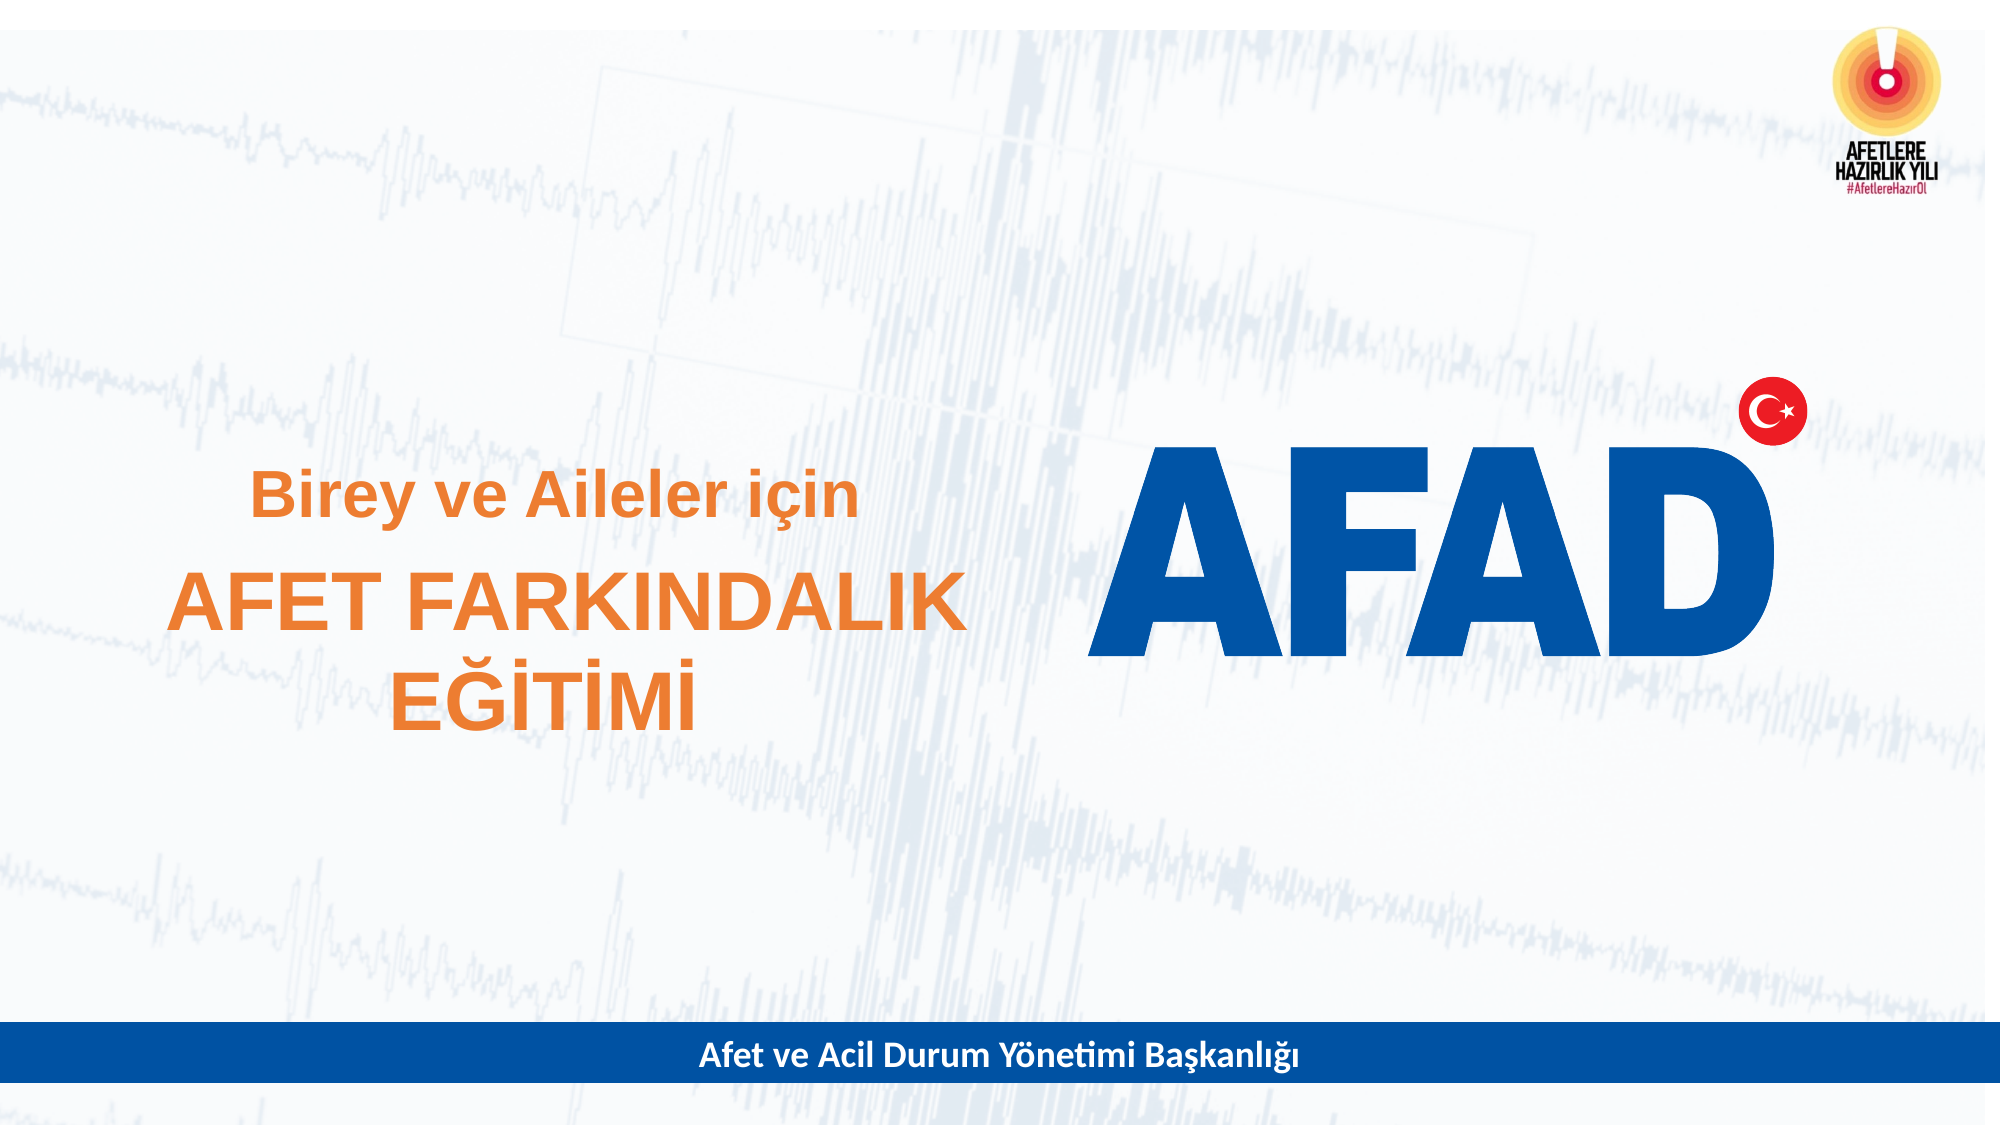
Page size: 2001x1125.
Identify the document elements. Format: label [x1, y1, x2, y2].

text_box [1991, 1020, 2000, 1085]
picture [0, 21, 1994, 1125]
